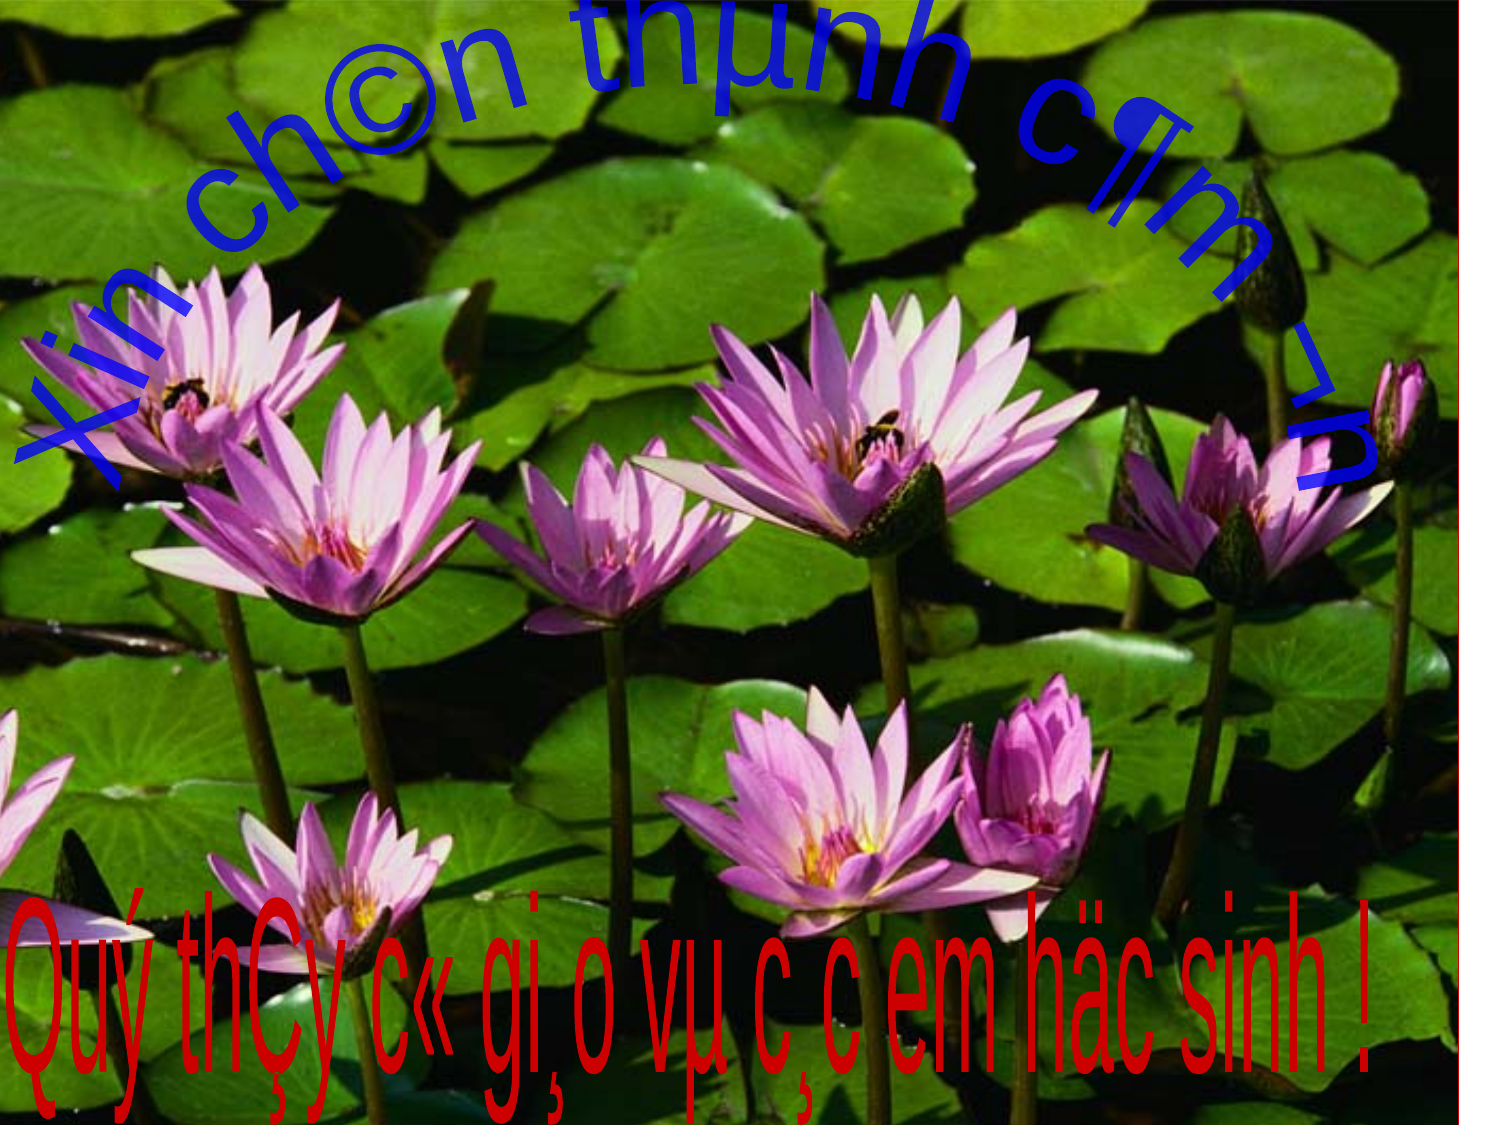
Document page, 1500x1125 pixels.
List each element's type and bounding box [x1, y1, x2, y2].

list [0, 0, 1459, 1125]
